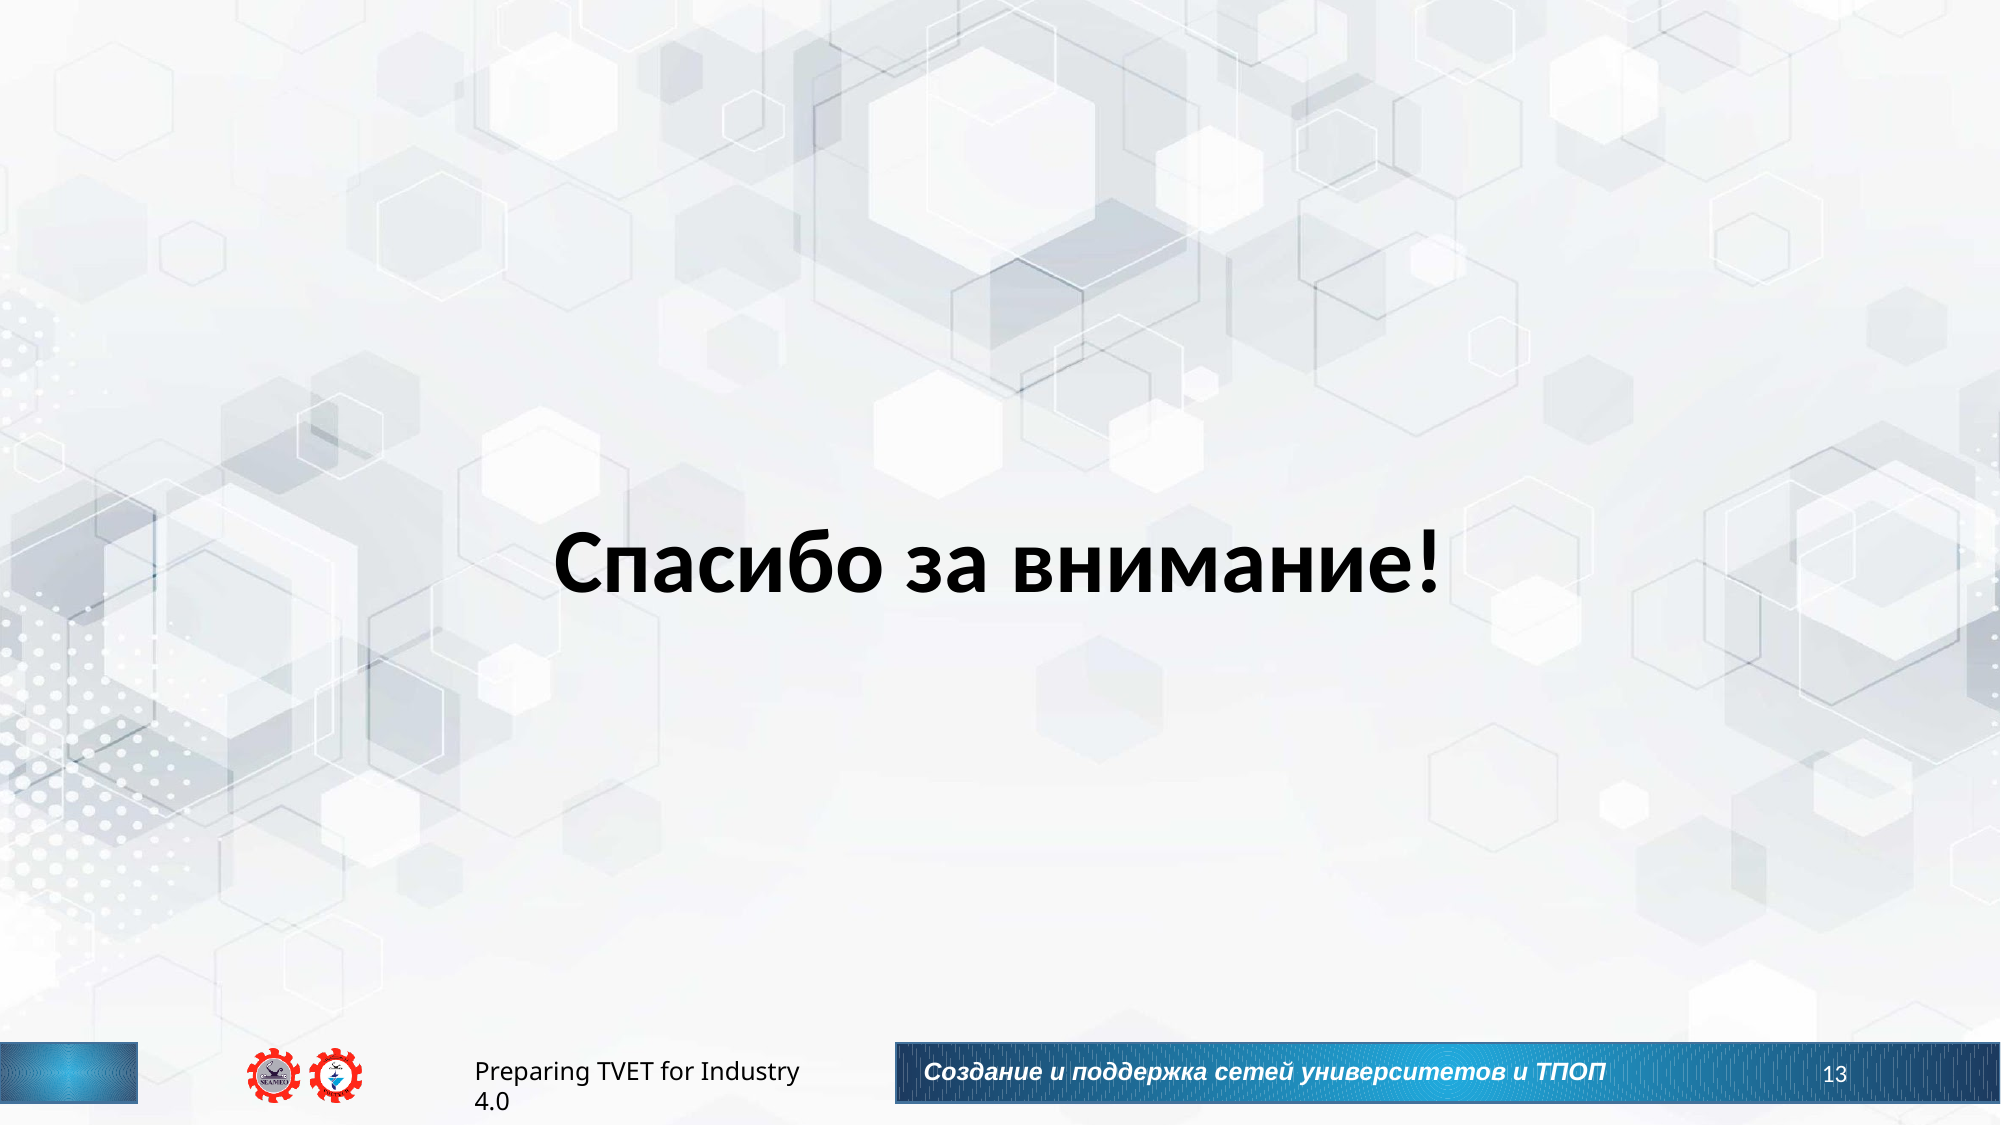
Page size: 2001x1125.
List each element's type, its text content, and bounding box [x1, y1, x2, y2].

slide_number 13 [1412, 1093, 1863, 1103]
slide_number 13 [1412, 1042, 1863, 1048]
title Спасибо за внимание! [519, 431, 1481, 694]
text_box Создание и поддержка сетей университетов и ТПОП [908, 1048, 1916, 1093]
picture [0, 0, 2000, 1125]
